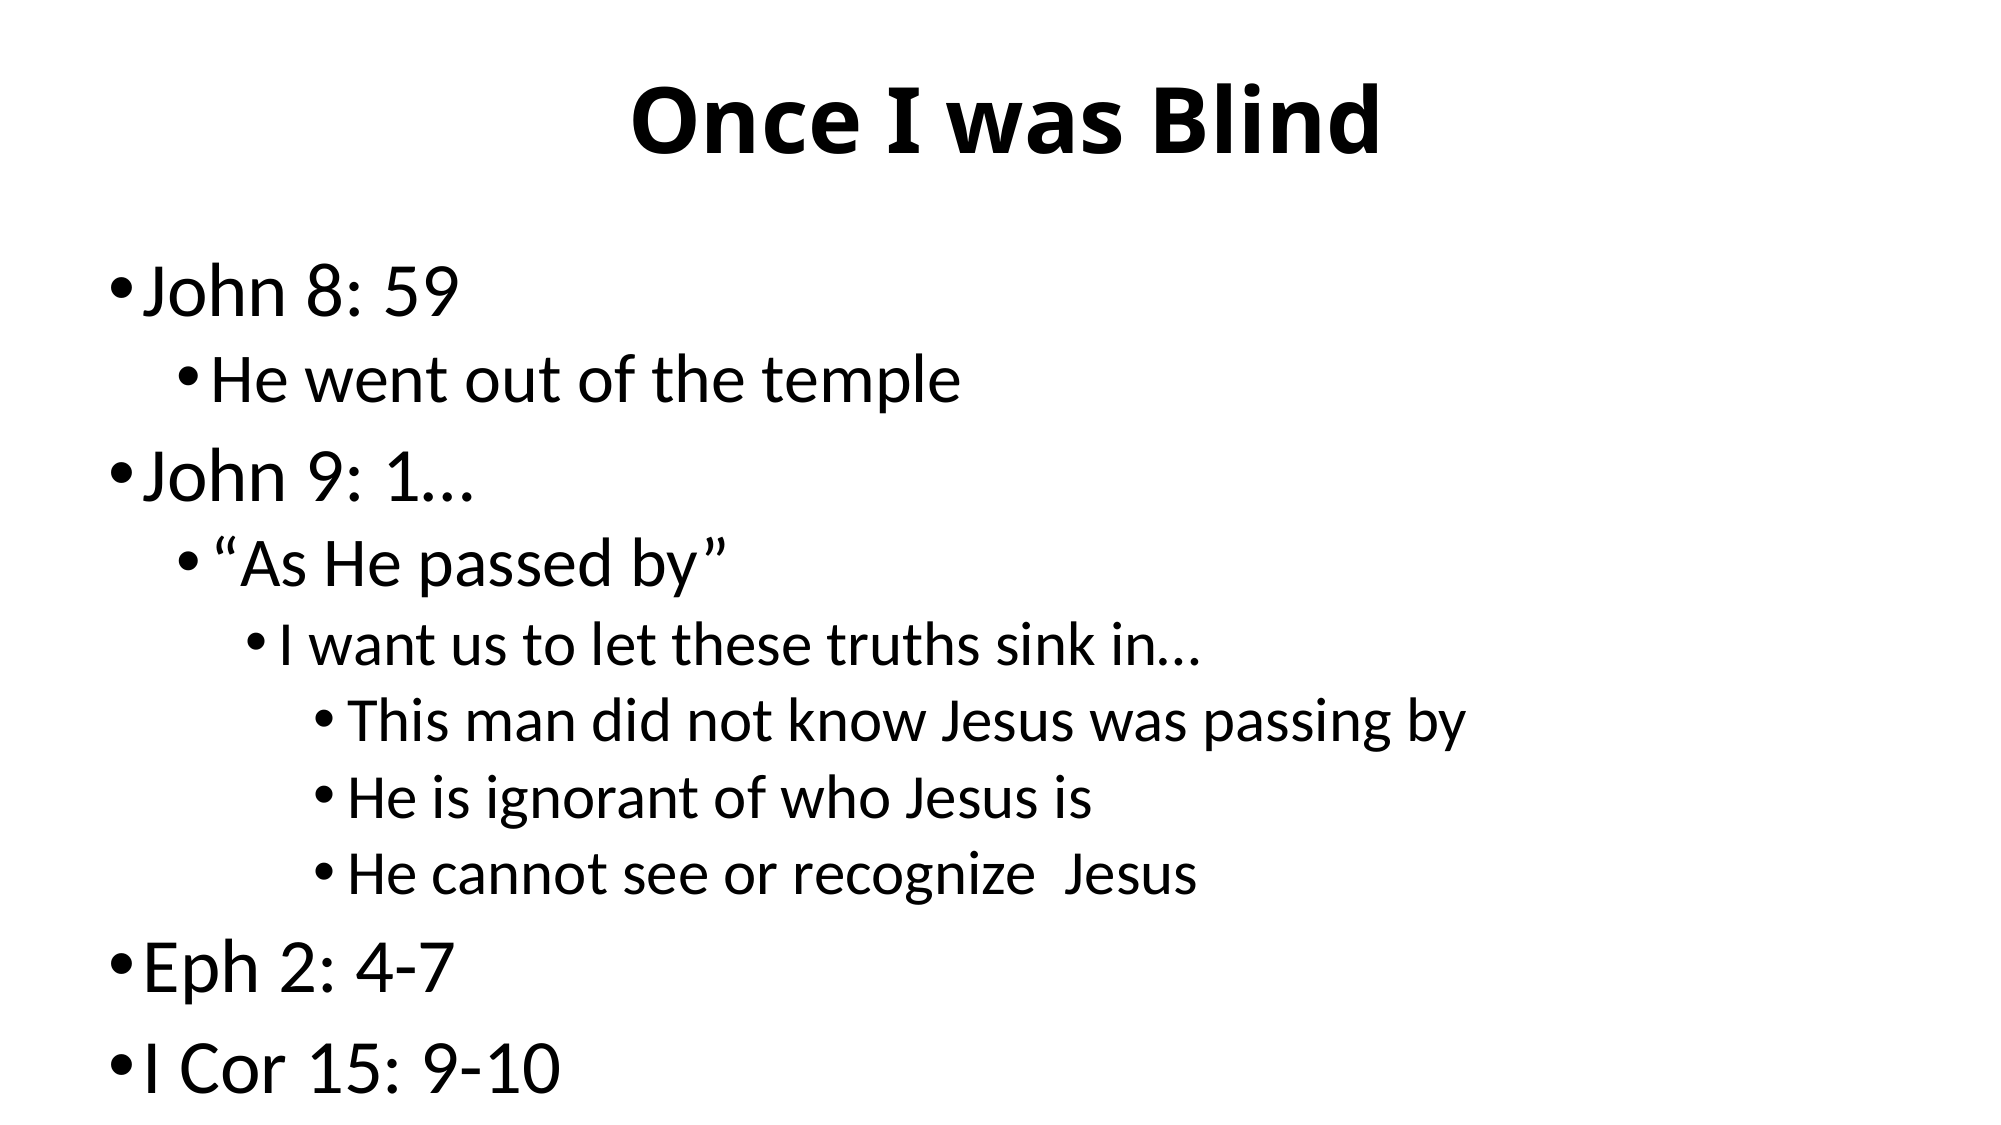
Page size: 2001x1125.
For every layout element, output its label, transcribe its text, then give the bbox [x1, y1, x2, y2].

title Once I was Blind [93, 41, 1920, 207]
list John 8: 59 He went out of the temple John 9: 1… “As He passed by” I want us to let these truths sink in… This man did not know Jesus was passing by He is ignorant of who Jesus is He cannot see or recognize Jesus Eph 2: 4-7 I Cor 15: 9-10 [93, 242, 1920, 1125]
